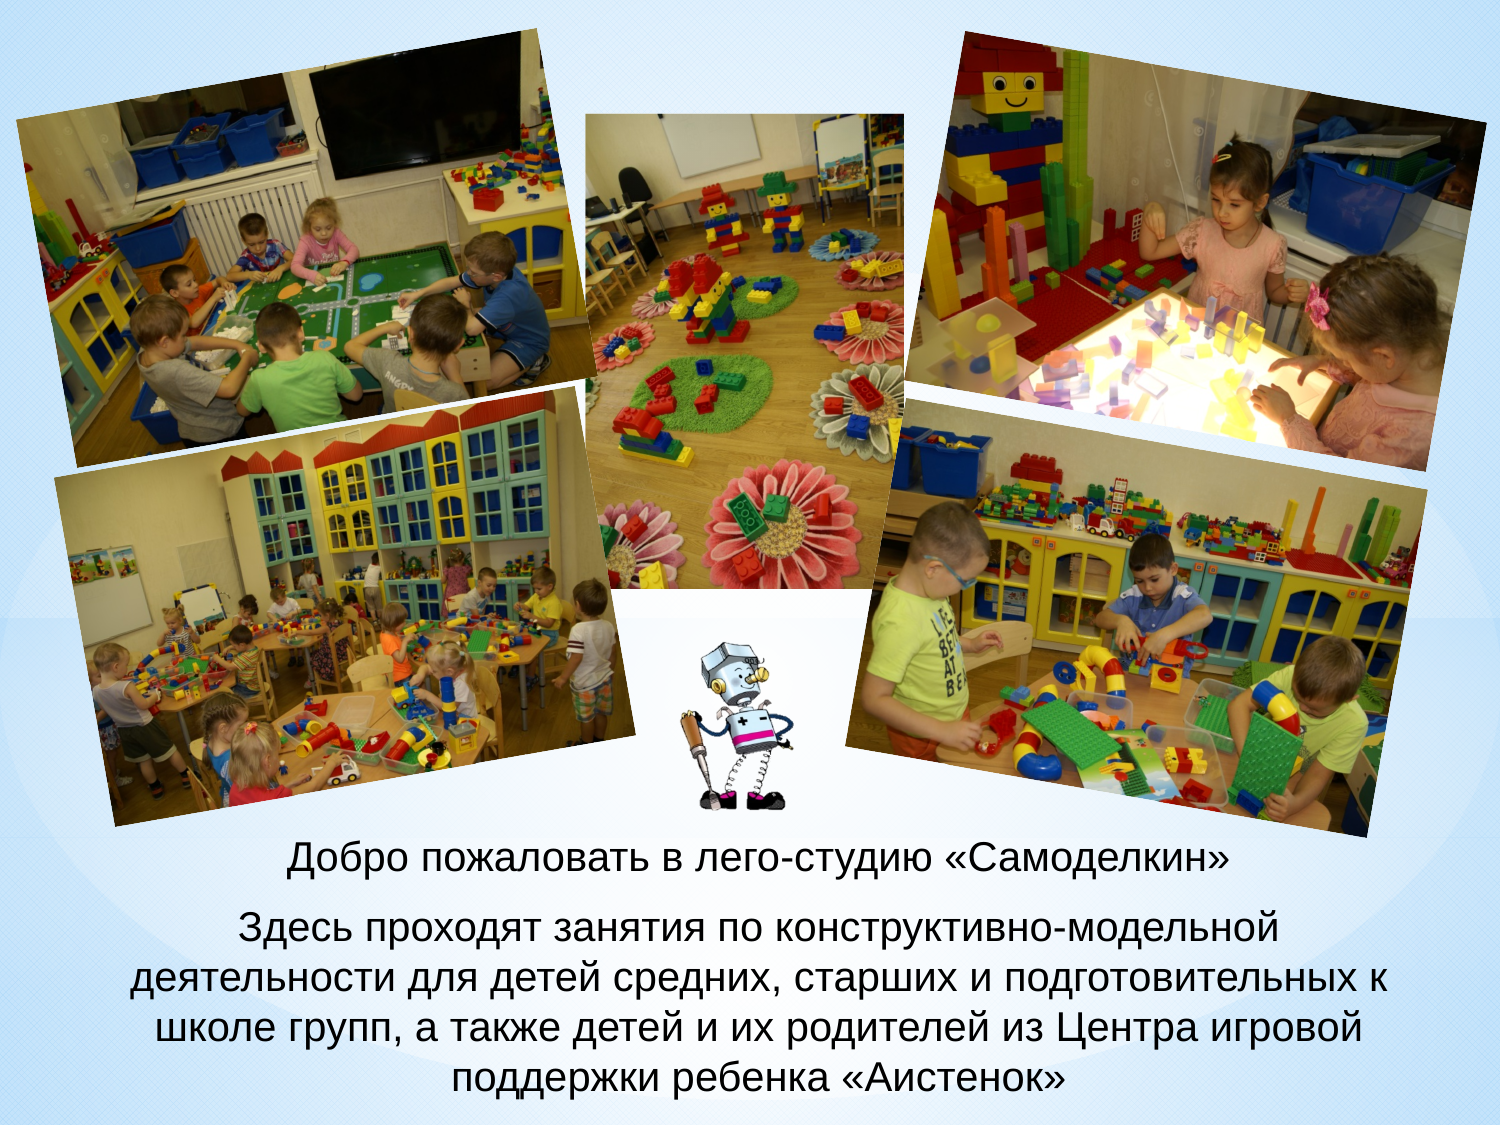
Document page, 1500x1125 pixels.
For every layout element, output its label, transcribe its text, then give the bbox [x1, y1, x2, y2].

picture [17, 29, 1486, 822]
picture [655, 633, 801, 822]
text_box Добро пожаловать в лего-студию «Самоделкин» Здесь проходят занятия по конструктивно-модельной деятельности для детей средних, старших и подготовительных к школе групп, а также детей и их родителей из Центра игровой поддержки ребенка «Аистенок» [112, 822, 1406, 1125]
